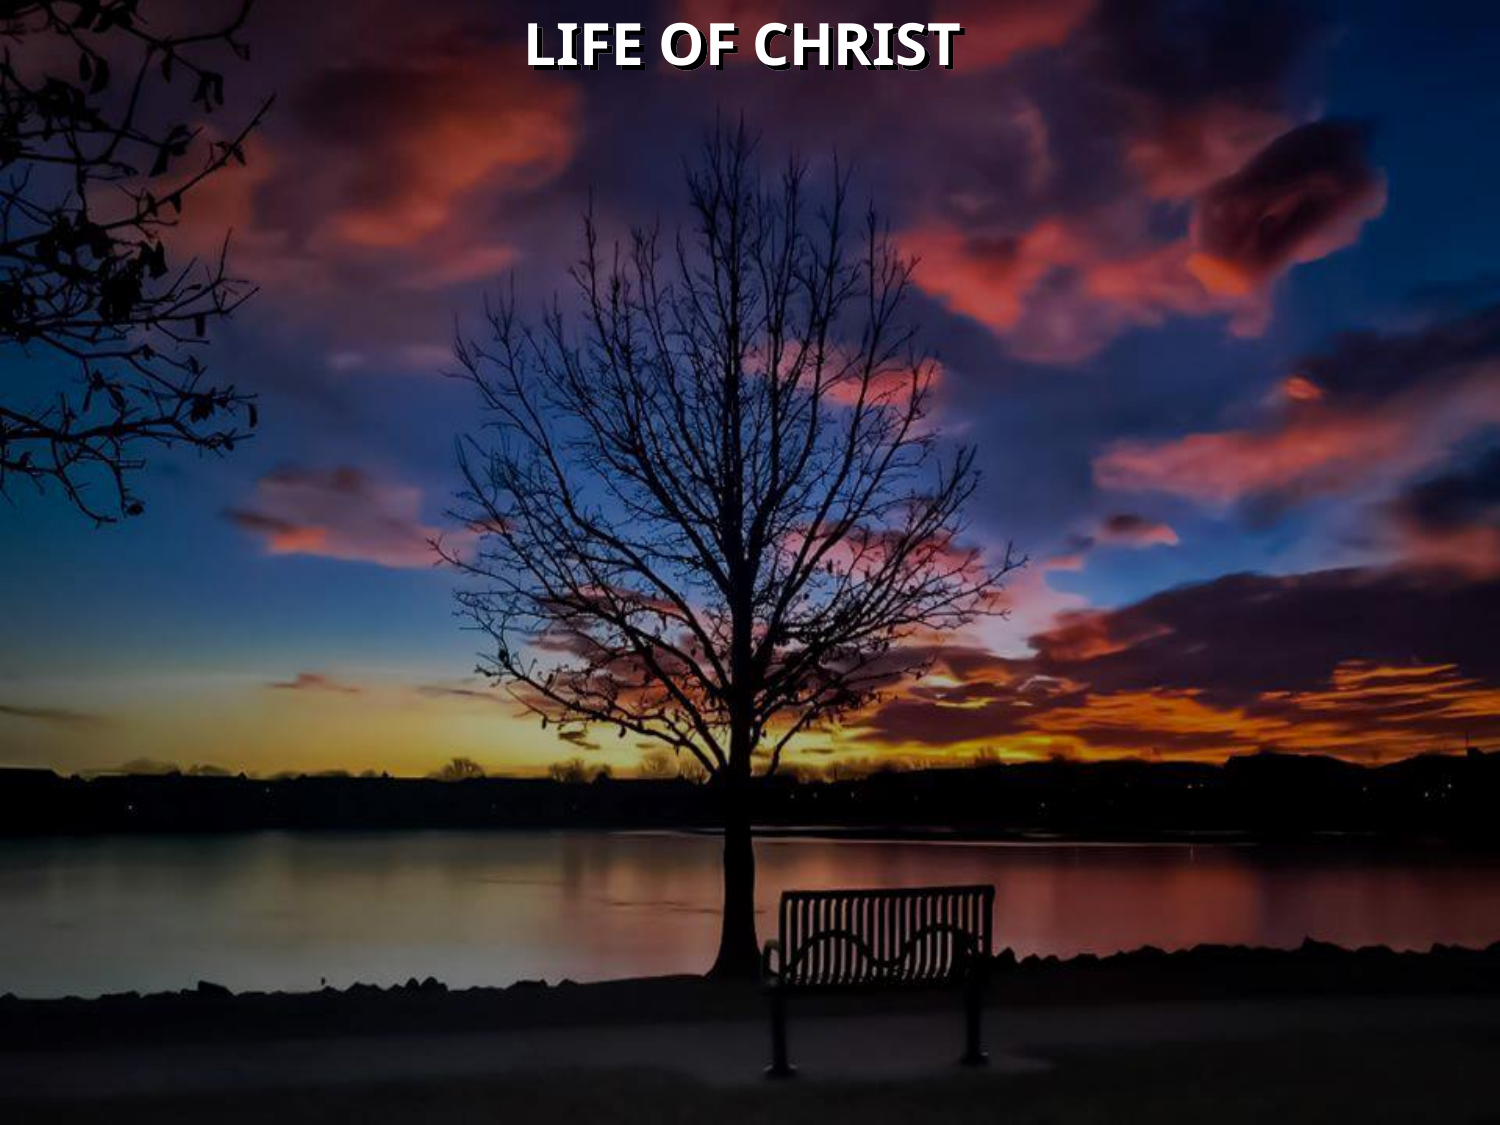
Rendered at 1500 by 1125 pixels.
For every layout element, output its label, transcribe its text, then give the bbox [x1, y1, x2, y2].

picture [0, 85, 1500, 1125]
text_box LIFE OF CHRIST [0, 0, 1500, 85]
